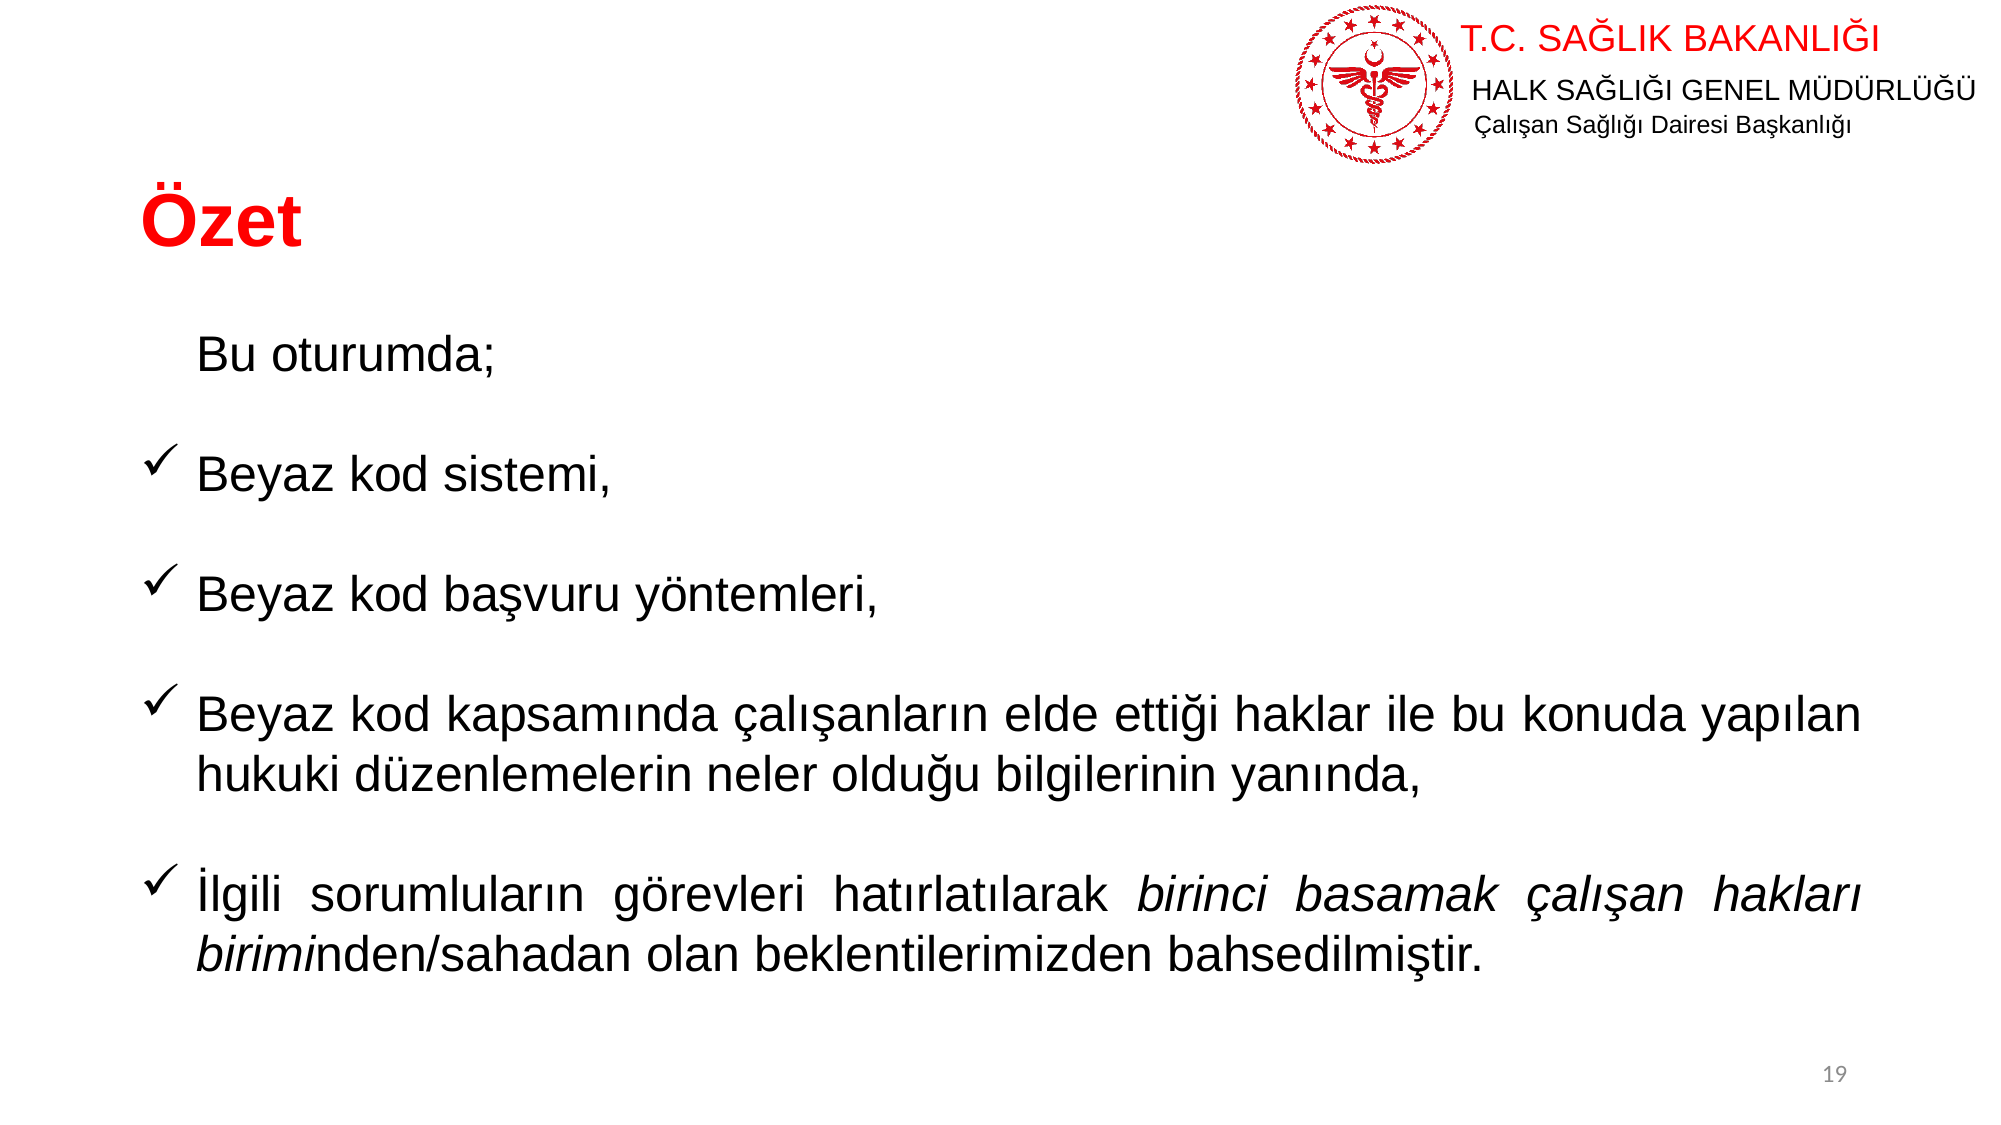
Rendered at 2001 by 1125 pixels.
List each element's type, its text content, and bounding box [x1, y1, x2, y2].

picture [1289, 0, 1465, 169]
text_box T.C. SAĞLIK BAKANLIĞI HALK SAĞLIĞI GENEL MÜDÜRLÜĞÜ Çalışan Sağlığı Dairesi Başkanlığı [1465, 6, 2000, 147]
slide_number 19 [1412, 1049, 1863, 1103]
text_box Özet Bu oturumda; Beyaz kod sistemi, Beyaz kod başvuru yöntemleri, Beyaz kod kapsamında çalışanların elde ettiği haklar ile bu konuda yapılan hukuki düzenlemelerin neler olduğu bilgilerinin yanında, İlgili sorumluların görevleri hatırlatılarak birinci basamak çalışan hakları biriminden/sahadan olan beklentilerimizden bahsedilmiştir. [125, 103, 1878, 1049]
